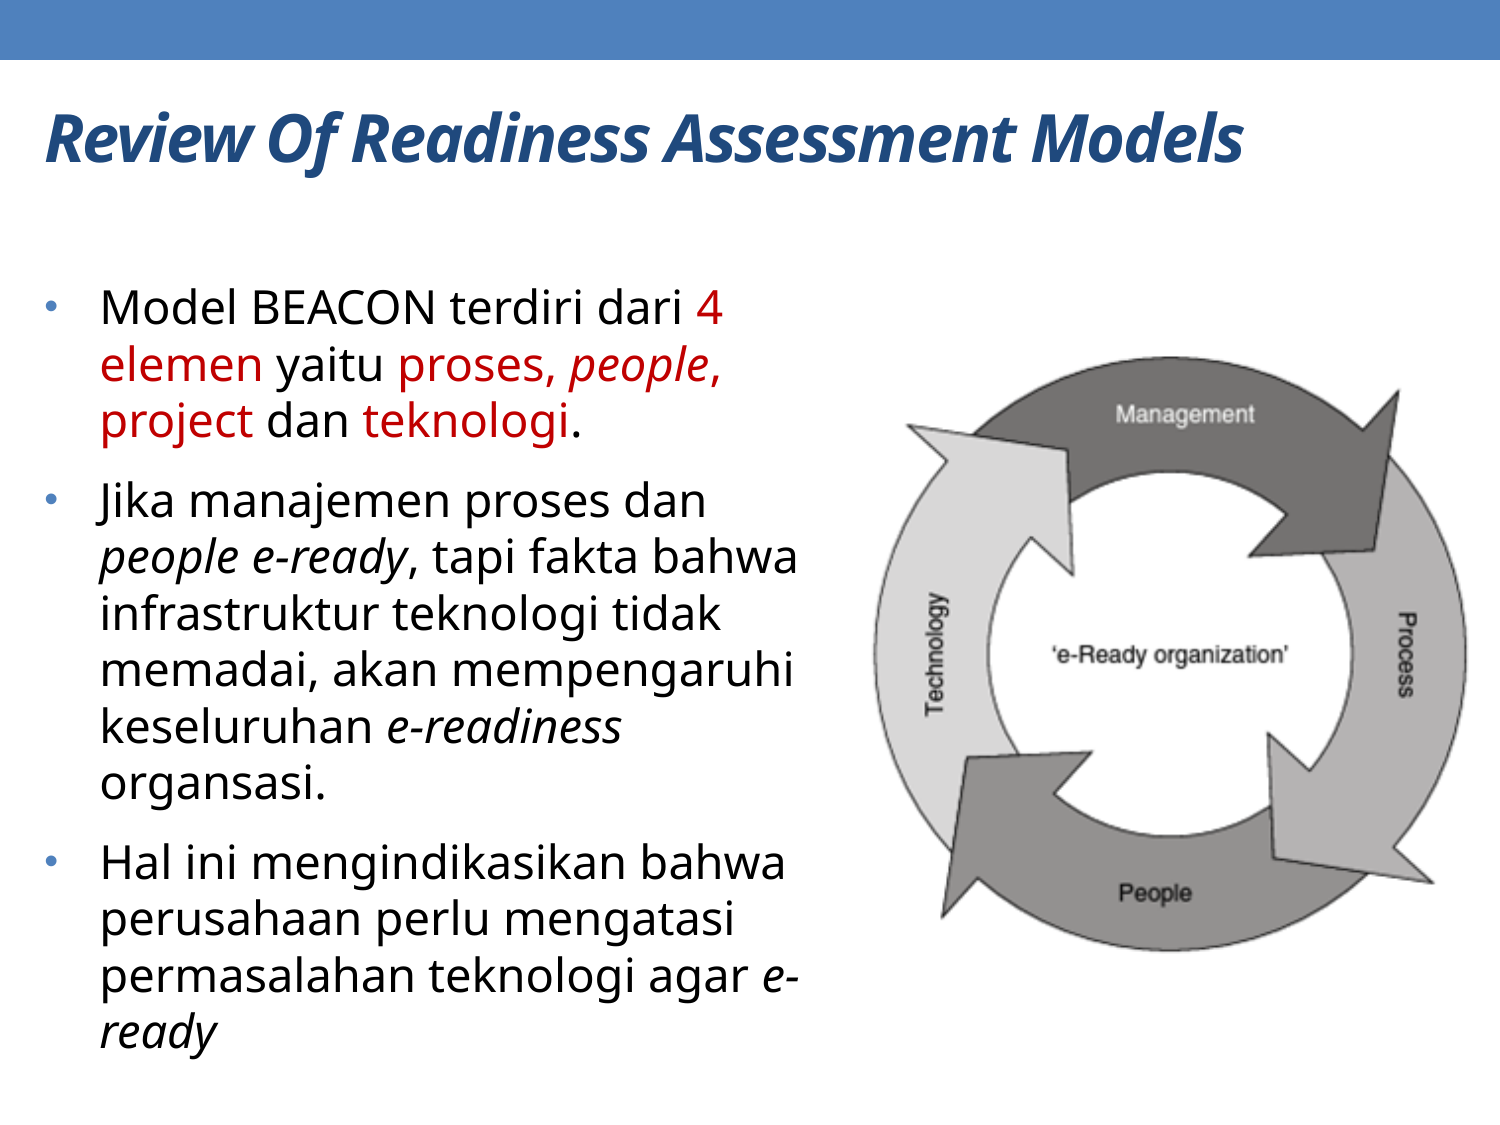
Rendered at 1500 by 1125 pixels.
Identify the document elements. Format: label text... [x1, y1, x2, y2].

list Model BEACON terdiri dari 4 elemen yaitu proses, people, project dan teknologi. Jika manajemen proses dan people e-ready, tapi fakta bahwa infrastruktur teknologi tidak memadai, akan mempengaruhi keseluruhan e-readiness organsasi. Hal ini mengindikasikan bahwa perusahaan perlu mengatasi permasalahan teknologi agar e-ready [29, 270, 823, 1071]
title Review Of Readiness Assessment Models [29, 54, 1380, 218]
picture [858, 337, 1495, 968]
